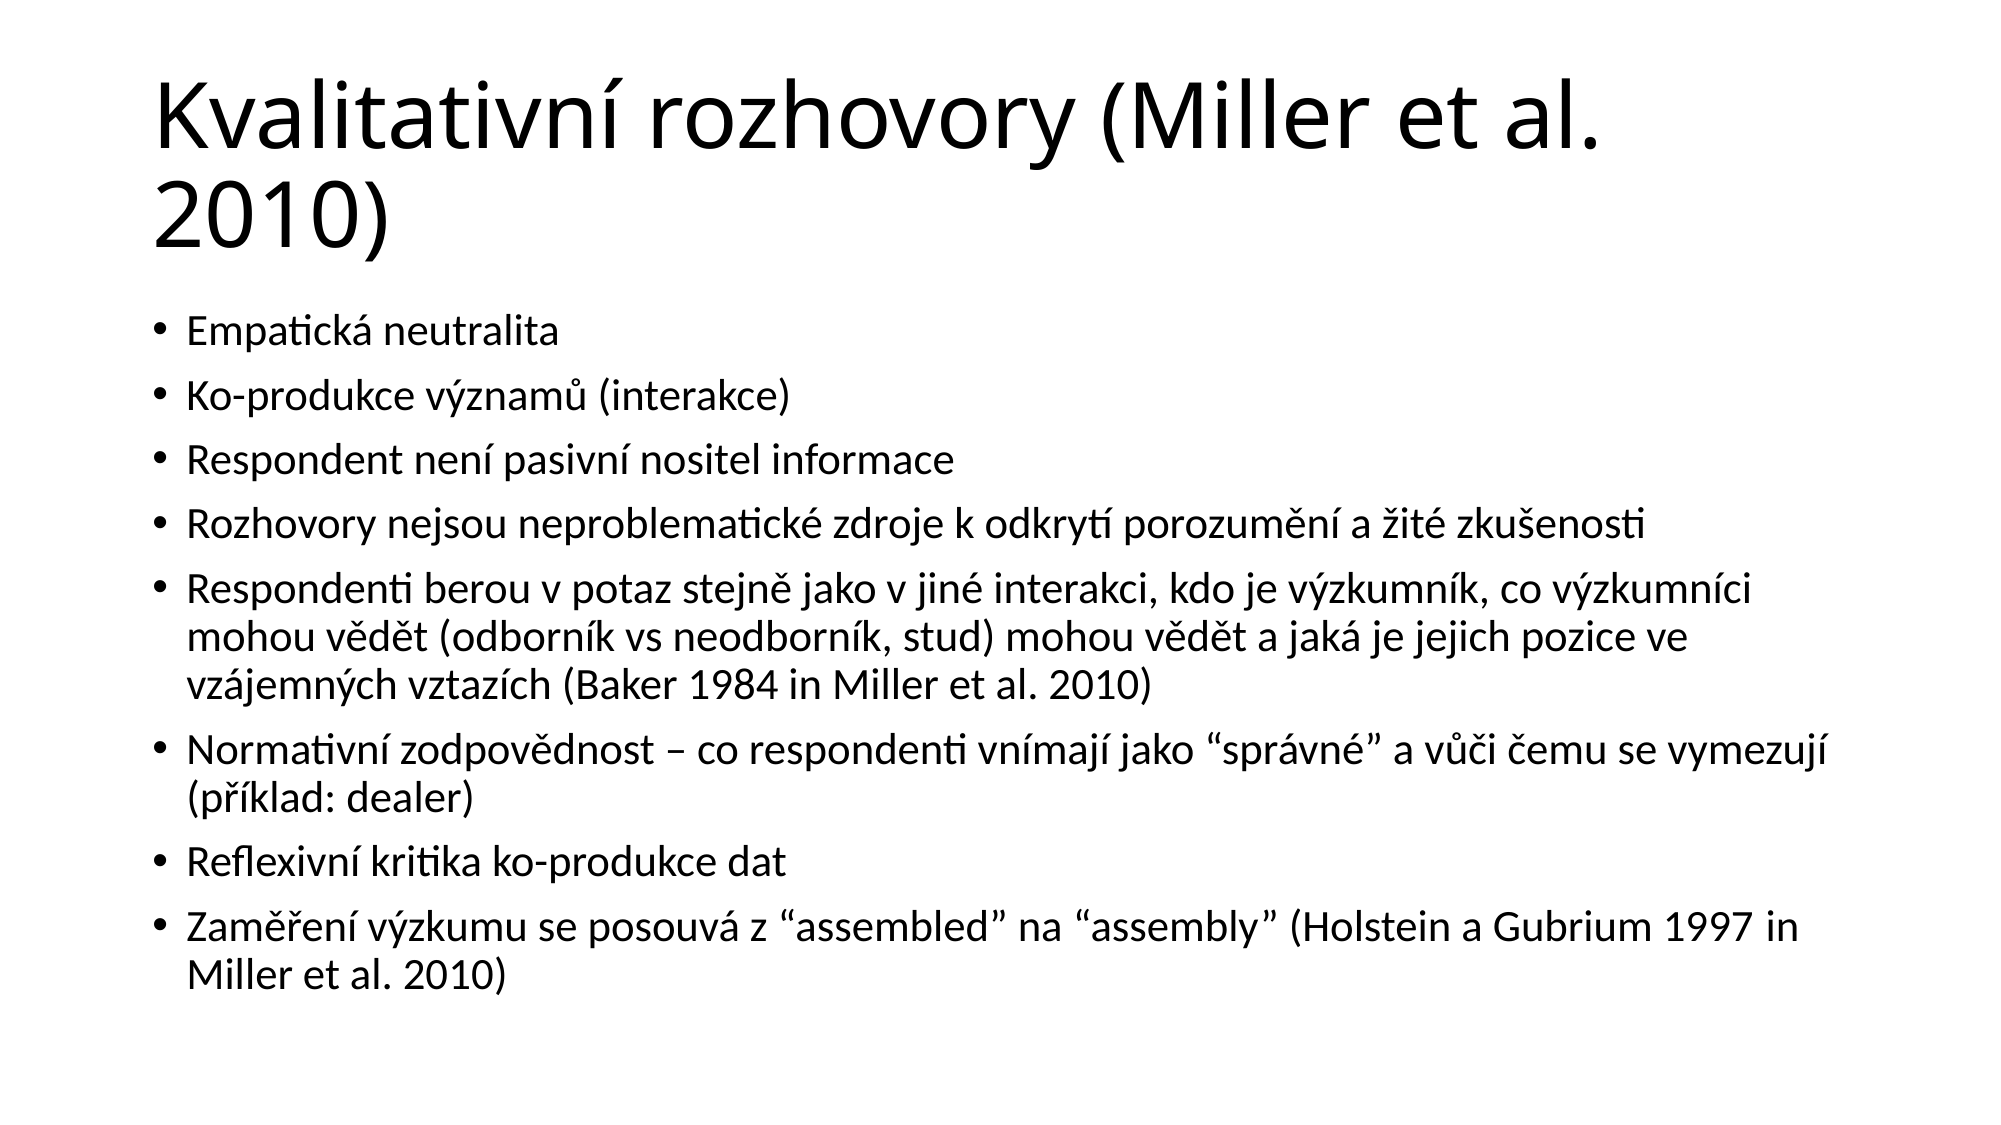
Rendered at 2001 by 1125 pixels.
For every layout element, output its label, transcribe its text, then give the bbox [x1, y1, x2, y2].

title Kvalitativní rozhovory (Miller et al. 2010) [137, 59, 1863, 278]
list Empatická neutralita Ko-produkce významů (interakce) Respondent není pasivní nositel informace Rozhovory nejsou neproblematické zdroje k odkrytí porozumění a žité zkušenosti Respondenti berou v potaz stejně jako v jiné interakci, kdo je výzkumník, co výzkumníci mohou vědět (odborník vs neodborník, stud) mohou vědět a jaká je jejich pozice ve vzájemných vztazích (Baker 1984 in Miller et al. 2010) Normativní zodpovědnost – co respondenti vnímají jako “správné” a vůči čemu se vymezují (příklad: dealer) Reflexivní kritika ko-produkce dat Zaměření výzkumu se posouvá z “assembled” na “assembly” (Holstein a Gubrium 1997 in Miller et al. 2010) [137, 299, 1863, 1014]
